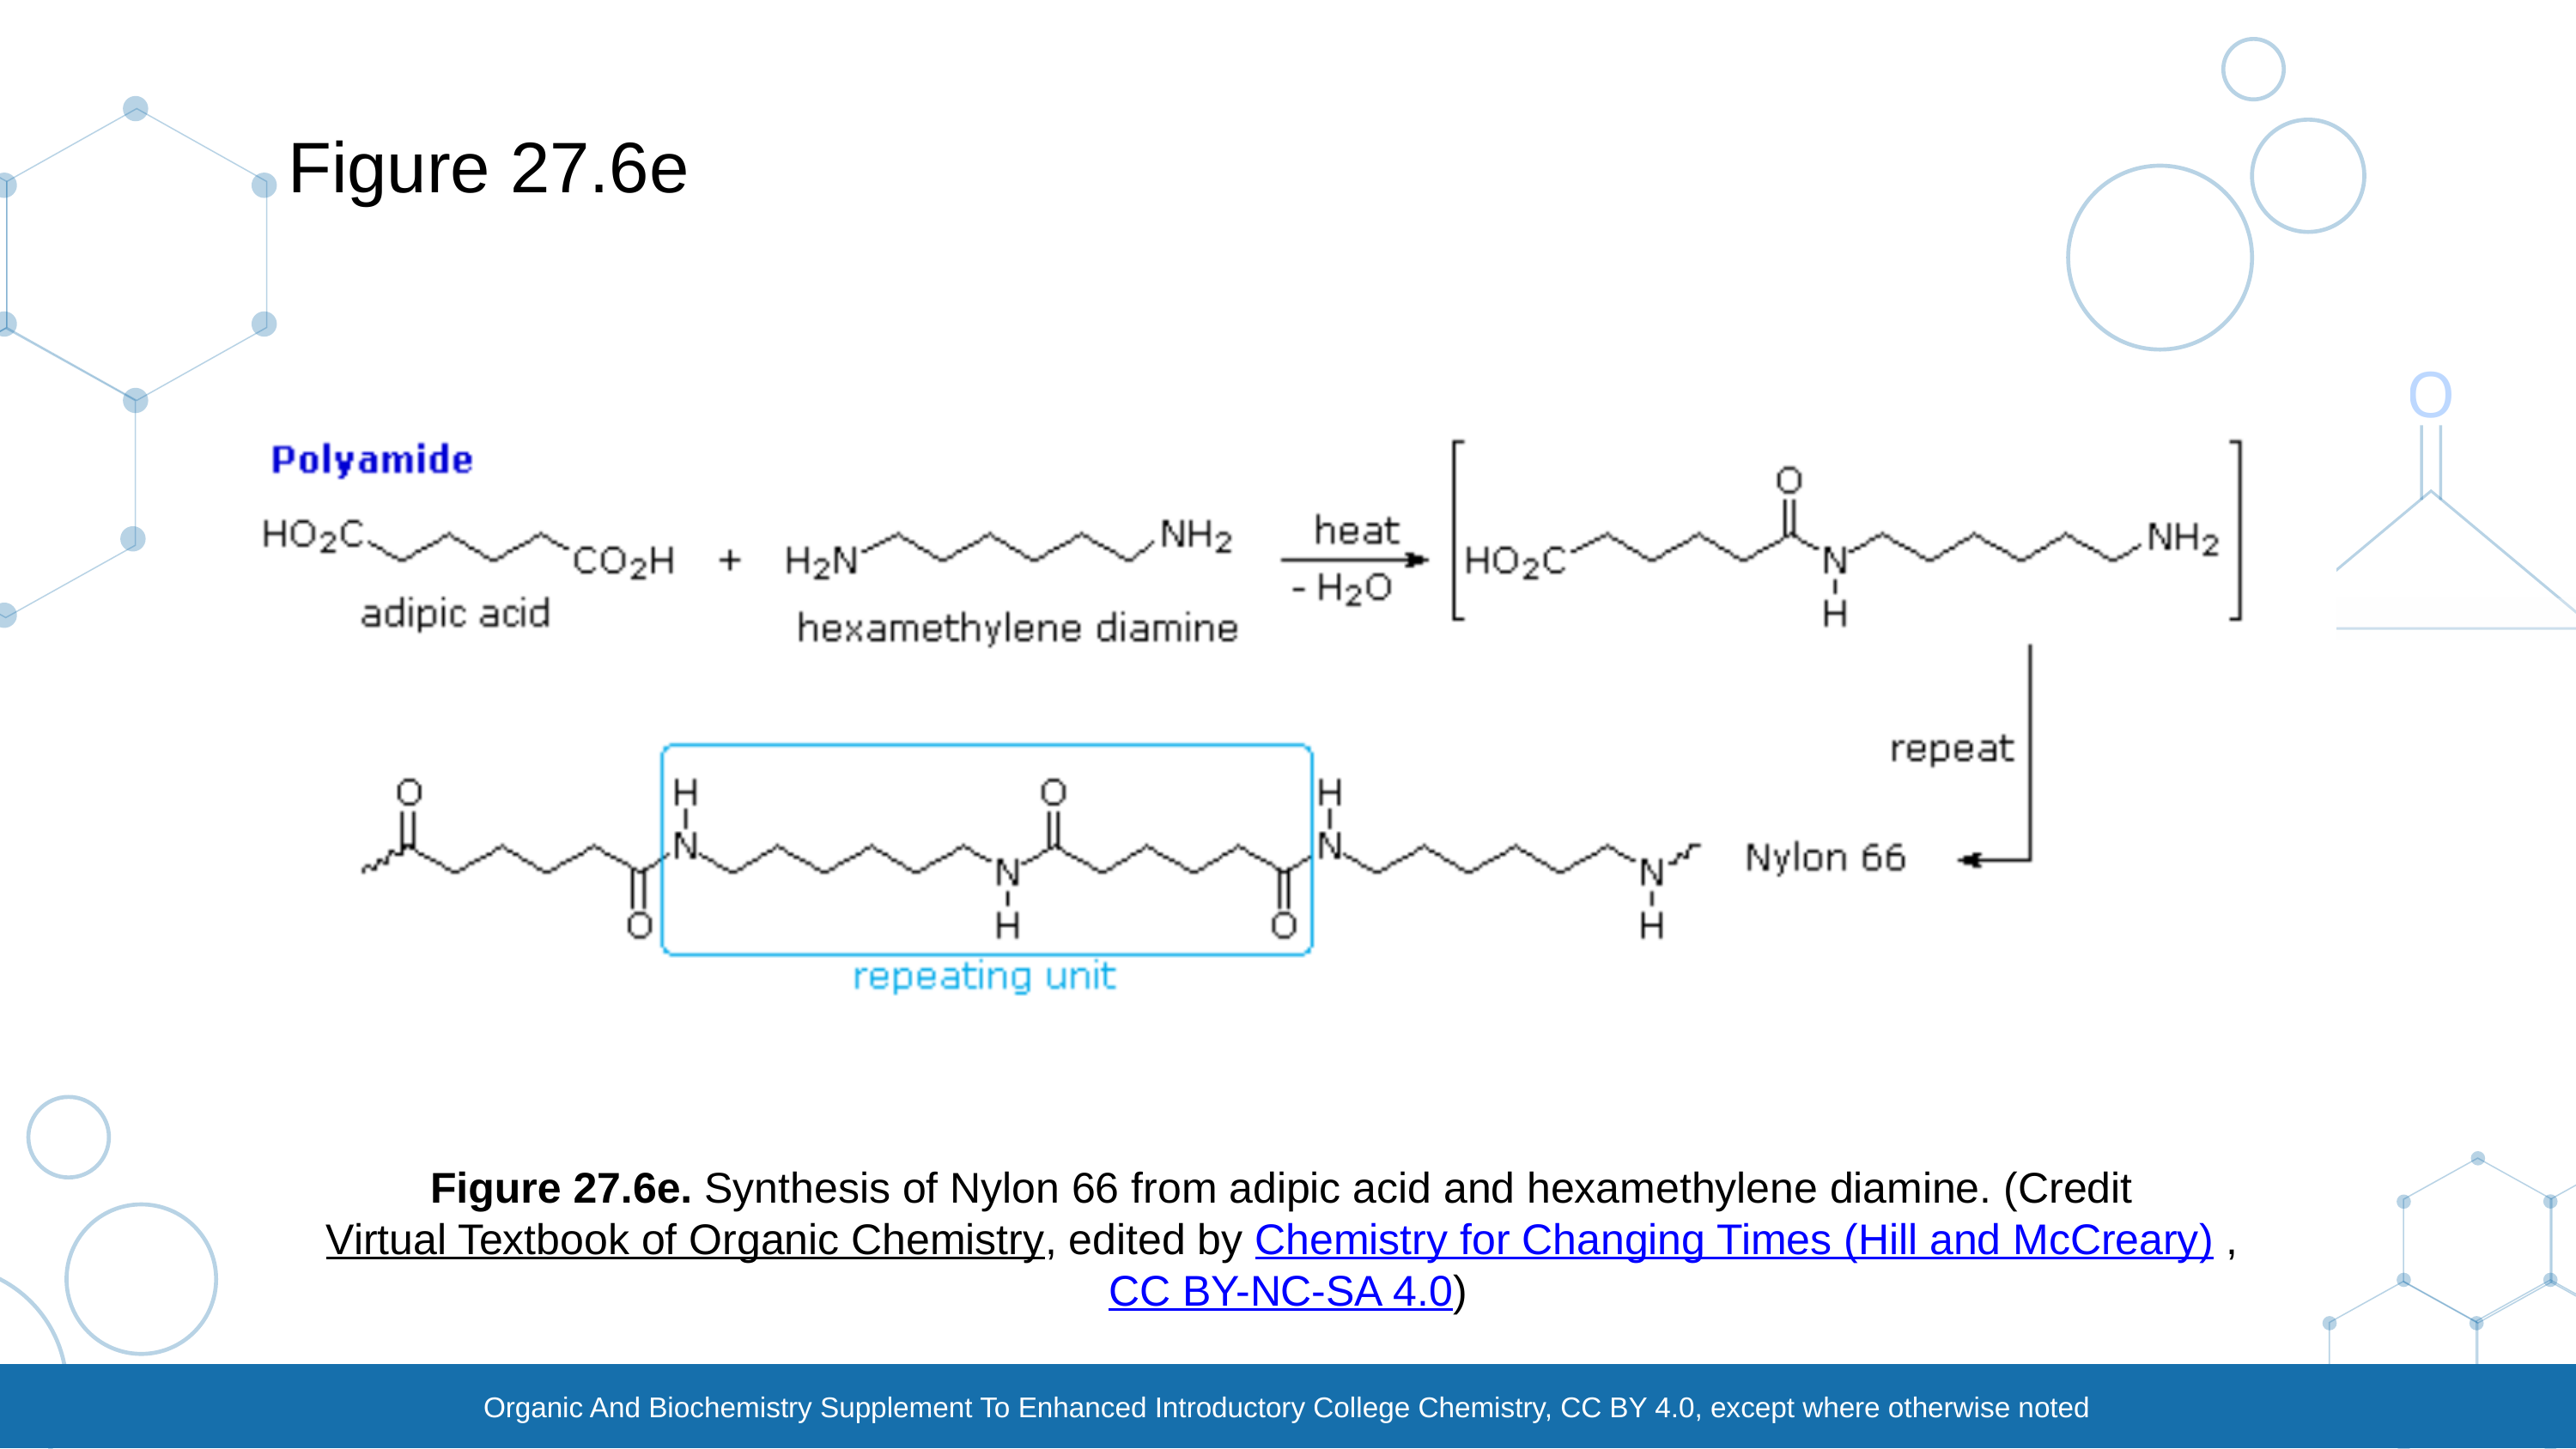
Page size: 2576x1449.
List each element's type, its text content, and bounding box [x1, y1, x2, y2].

title Figure 27.6e [275, 83, 1435, 245]
footer Organic And Biochemistry Supplement To Enhanced Introductory College Chemistry, CC BY 4.0, except where otherwise noted [400, 1379, 2176, 1432]
picture [240, 432, 2336, 1016]
list Figure 27.6e. Synthesis of Nylon 66 from adipic acid and hexamethylene diamine. (Credit Virtual Textbook of Organic Chemistry, edited by Chemistry for Changing Times (Hill and McCreary) , CC BY-NC-SA 4.0) [273, 1153, 2303, 1325]
